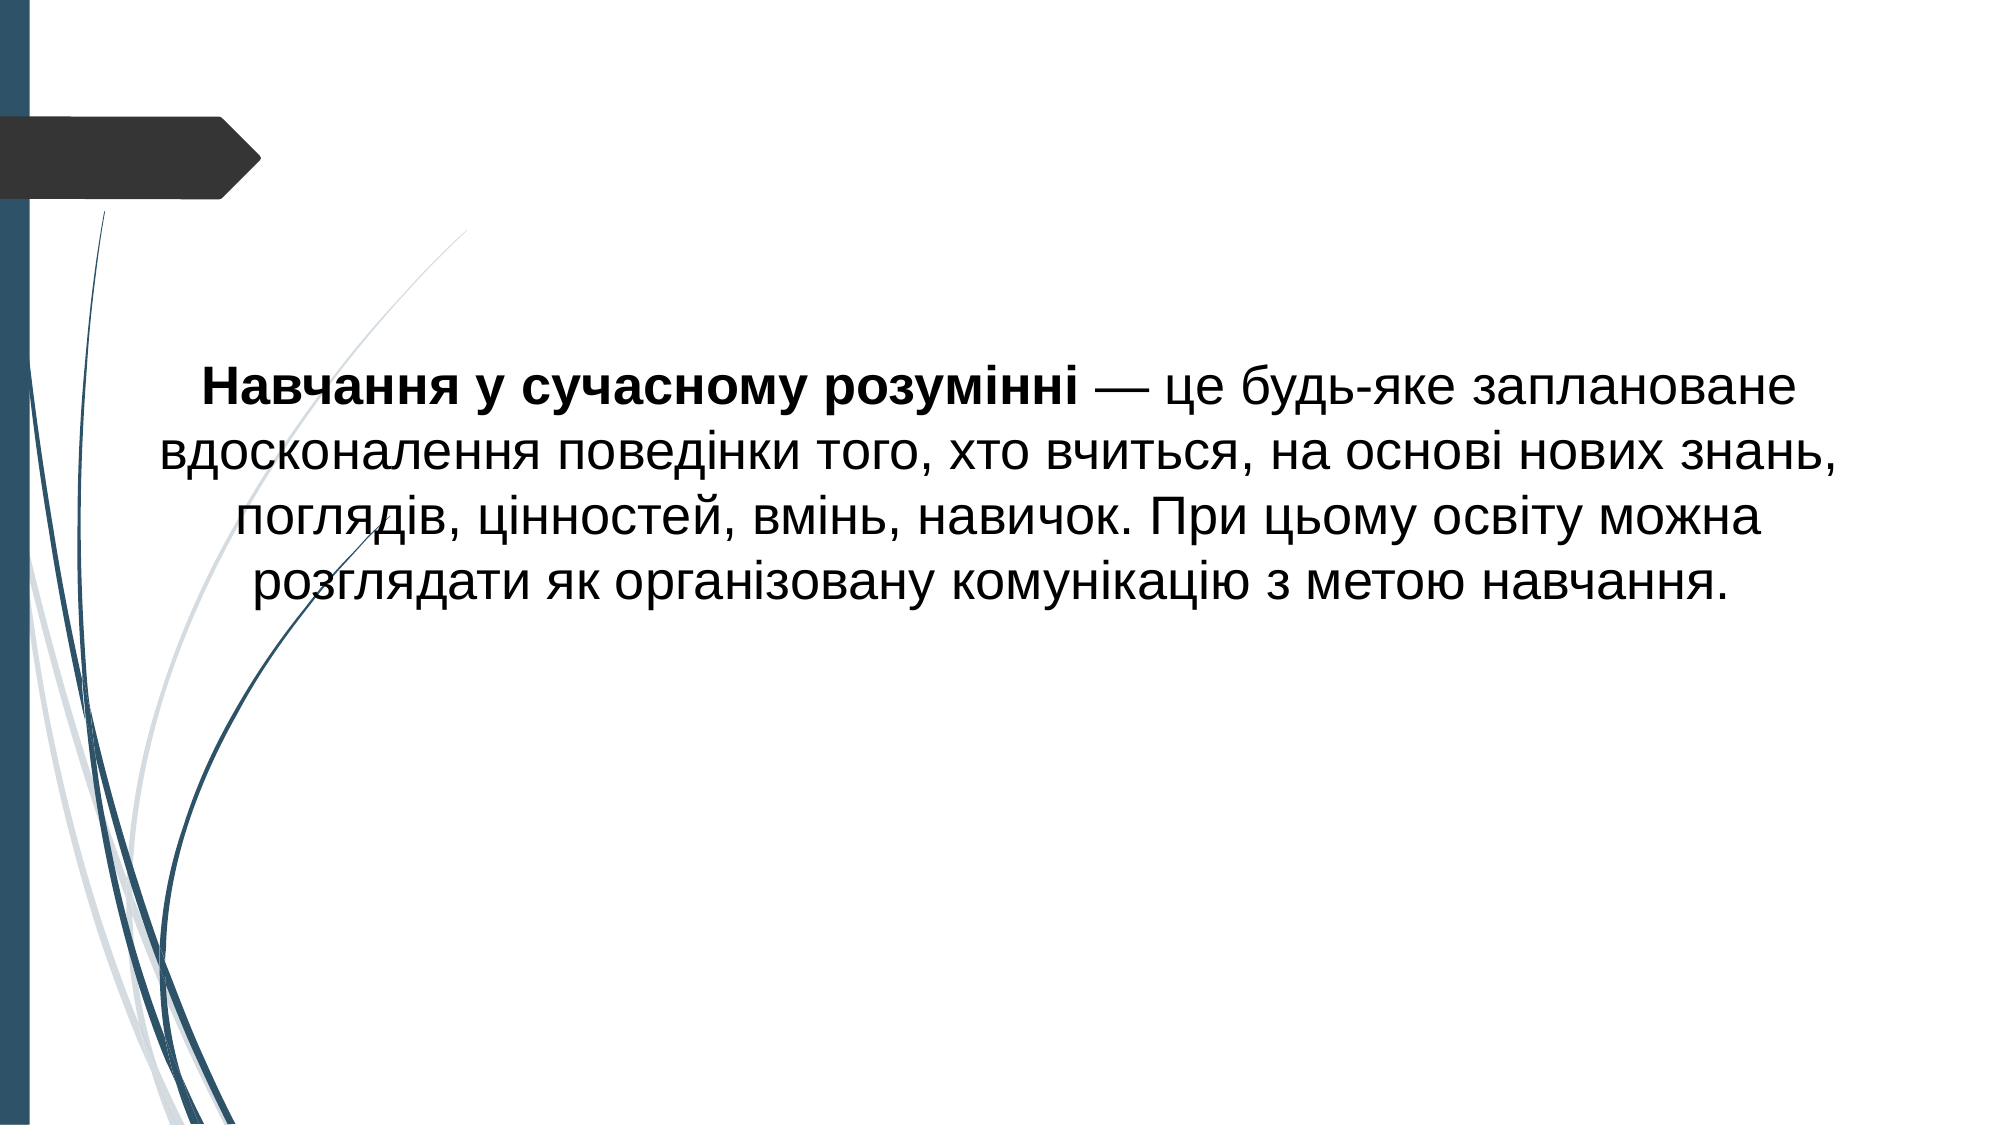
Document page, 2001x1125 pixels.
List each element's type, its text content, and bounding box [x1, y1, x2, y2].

text_box Навчання у сучасному розумінні — це будь-яке заплановане вдосконалення поведінки того, хто вчиться, на основі нових знань, поглядів, цінностей, вмінь, навичок. При цьому освіту можна розглядати як організовану комунікацію з метою навчання. [99, 350, 1900, 611]
